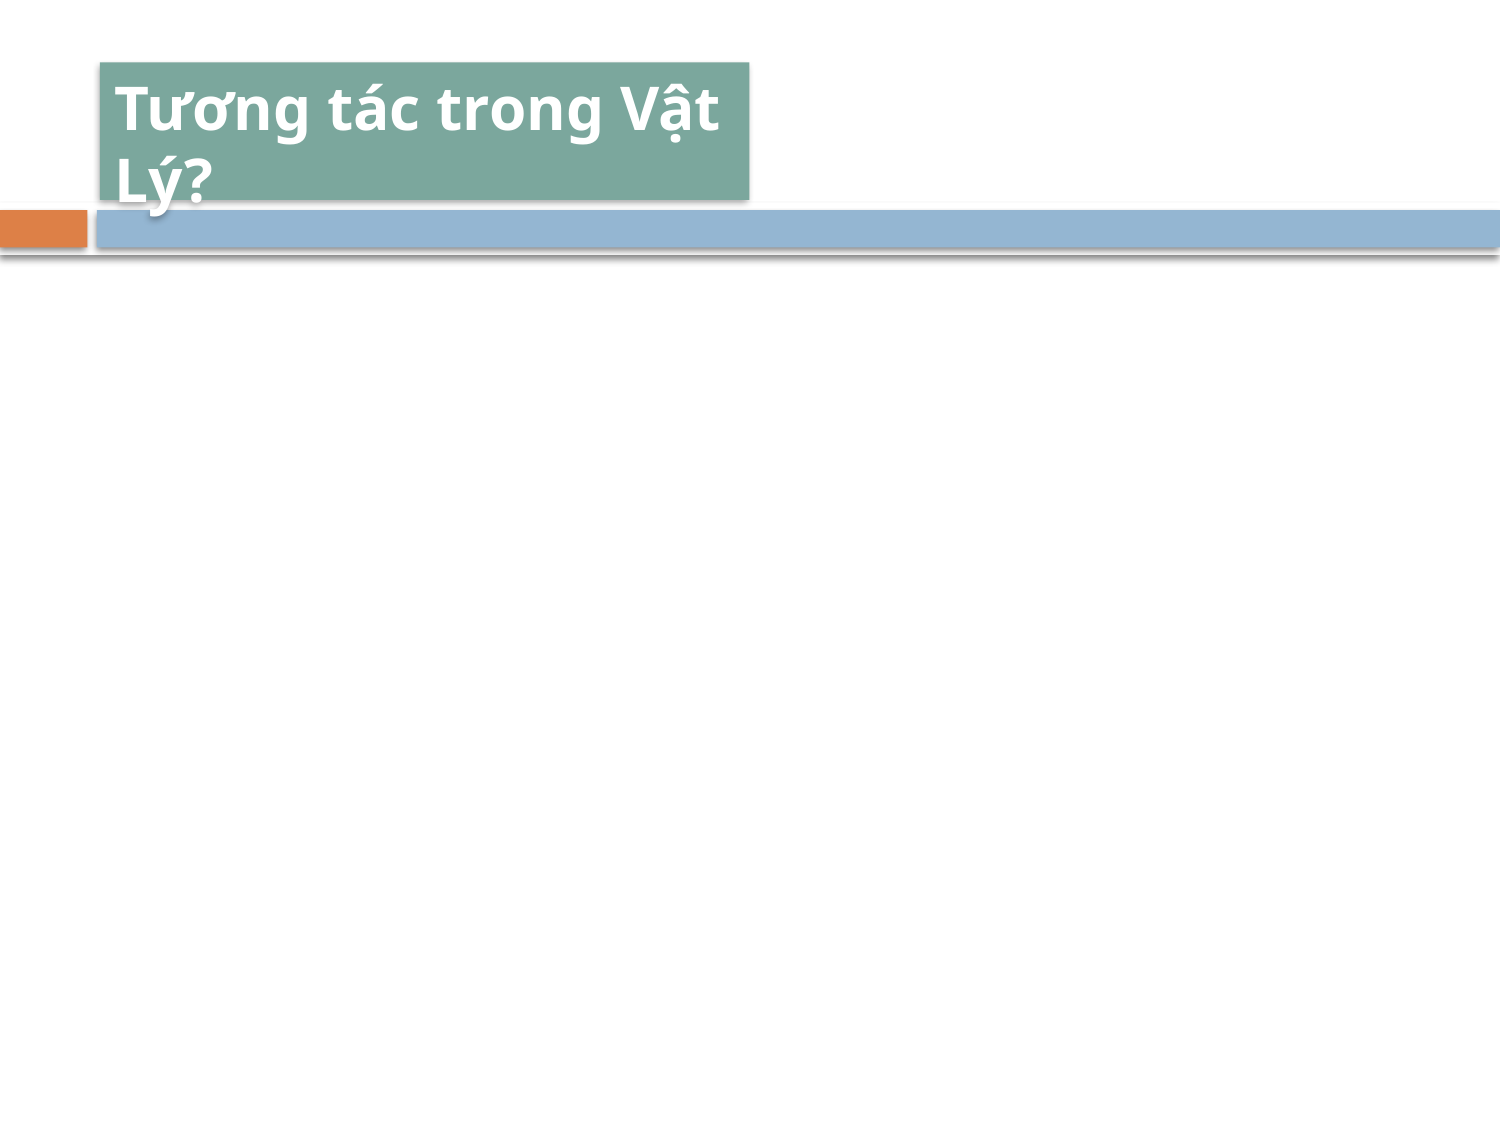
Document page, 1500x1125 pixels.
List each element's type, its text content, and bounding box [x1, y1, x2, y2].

list Tương tác trong Vật Lý? [99, 62, 750, 200]
